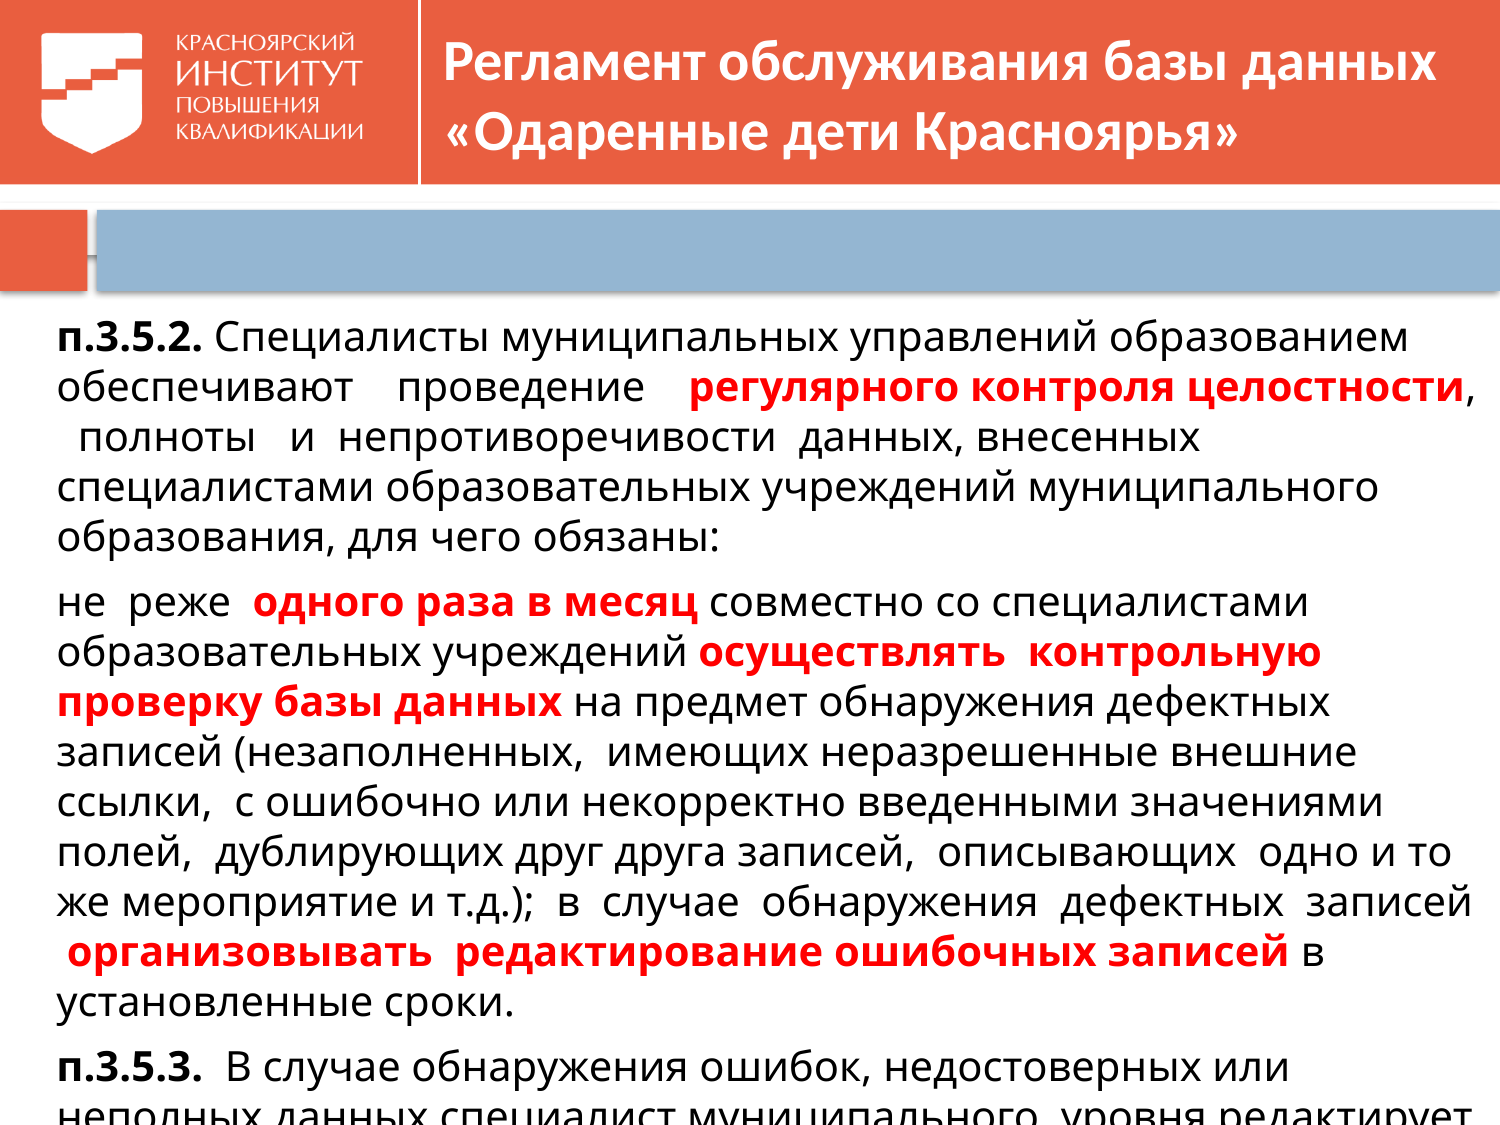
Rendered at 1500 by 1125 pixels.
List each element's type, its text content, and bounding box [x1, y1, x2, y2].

title Регламент обслуживания базы данных «Одаренные дети Красноярья» [428, 18, 1495, 167]
list п.3.5.2. Специалисты муниципальных управлений образованием обеспечивают проведение регулярного контроля целостности, полноты и непротиворечивости данных, внесенных специалистами образовательных учреждений муниципального образования, для чего обязаны: не реже одного раза в месяц совместно со специалистами образовательных учреждений осуществлять контрольную проверку базы данных на предмет обнаружения дефектных записей (незаполненных, имеющих неразрешенные внешние ссылки, с ошибочно или некорректно введенными значениями полей, дублирующих друг друга записей, описывающих одно и то же мероприятие и т.д.); в случае обнаружения дефектных записей организовывать редактирование ошибочных записей в установленные сроки. п.3.5.3. В случае обнаружения ошибок, недостоверных или неполных данных специалист муниципального уровня редактирует данные, относящие к мероприятиям и их результатам, проведенным на муниципальном уровне. [40, 302, 1500, 1107]
picture [0, 0, 408, 177]
